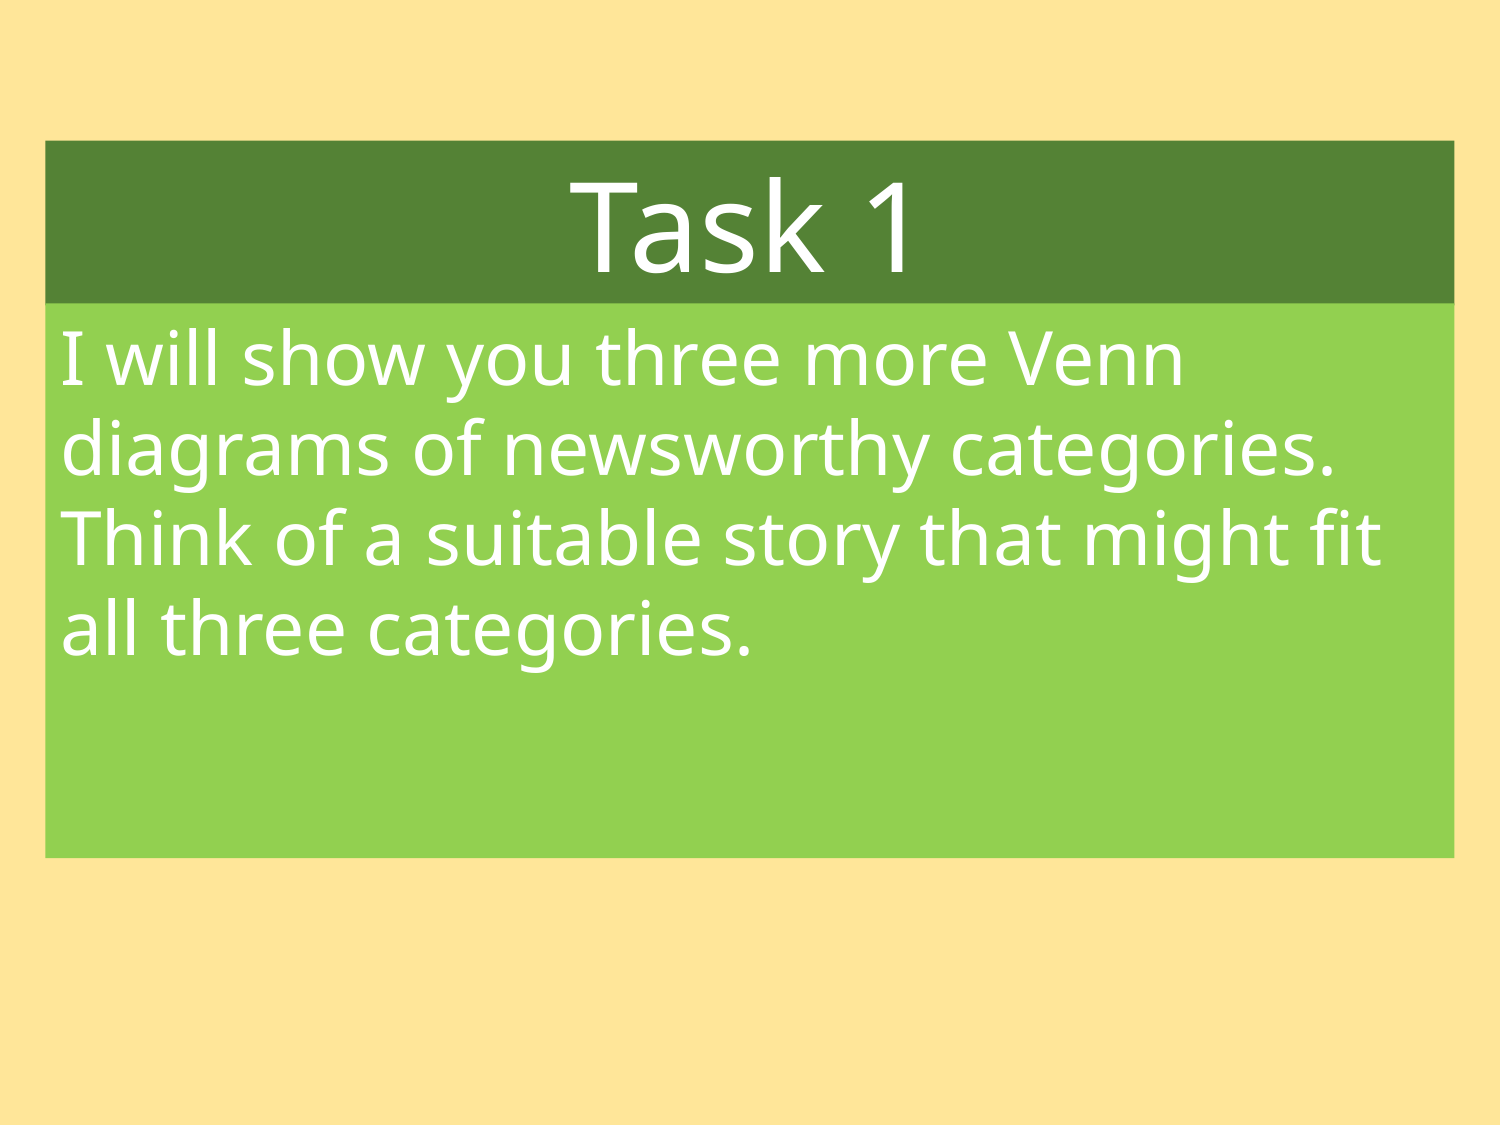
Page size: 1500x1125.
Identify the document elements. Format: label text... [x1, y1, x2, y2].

text_box Task 1 [45, 140, 1455, 303]
text_box I will show you three more Venn diagrams of newsworthy categories. Think of a suitable story that might fit all three categories. [45, 303, 1455, 859]
